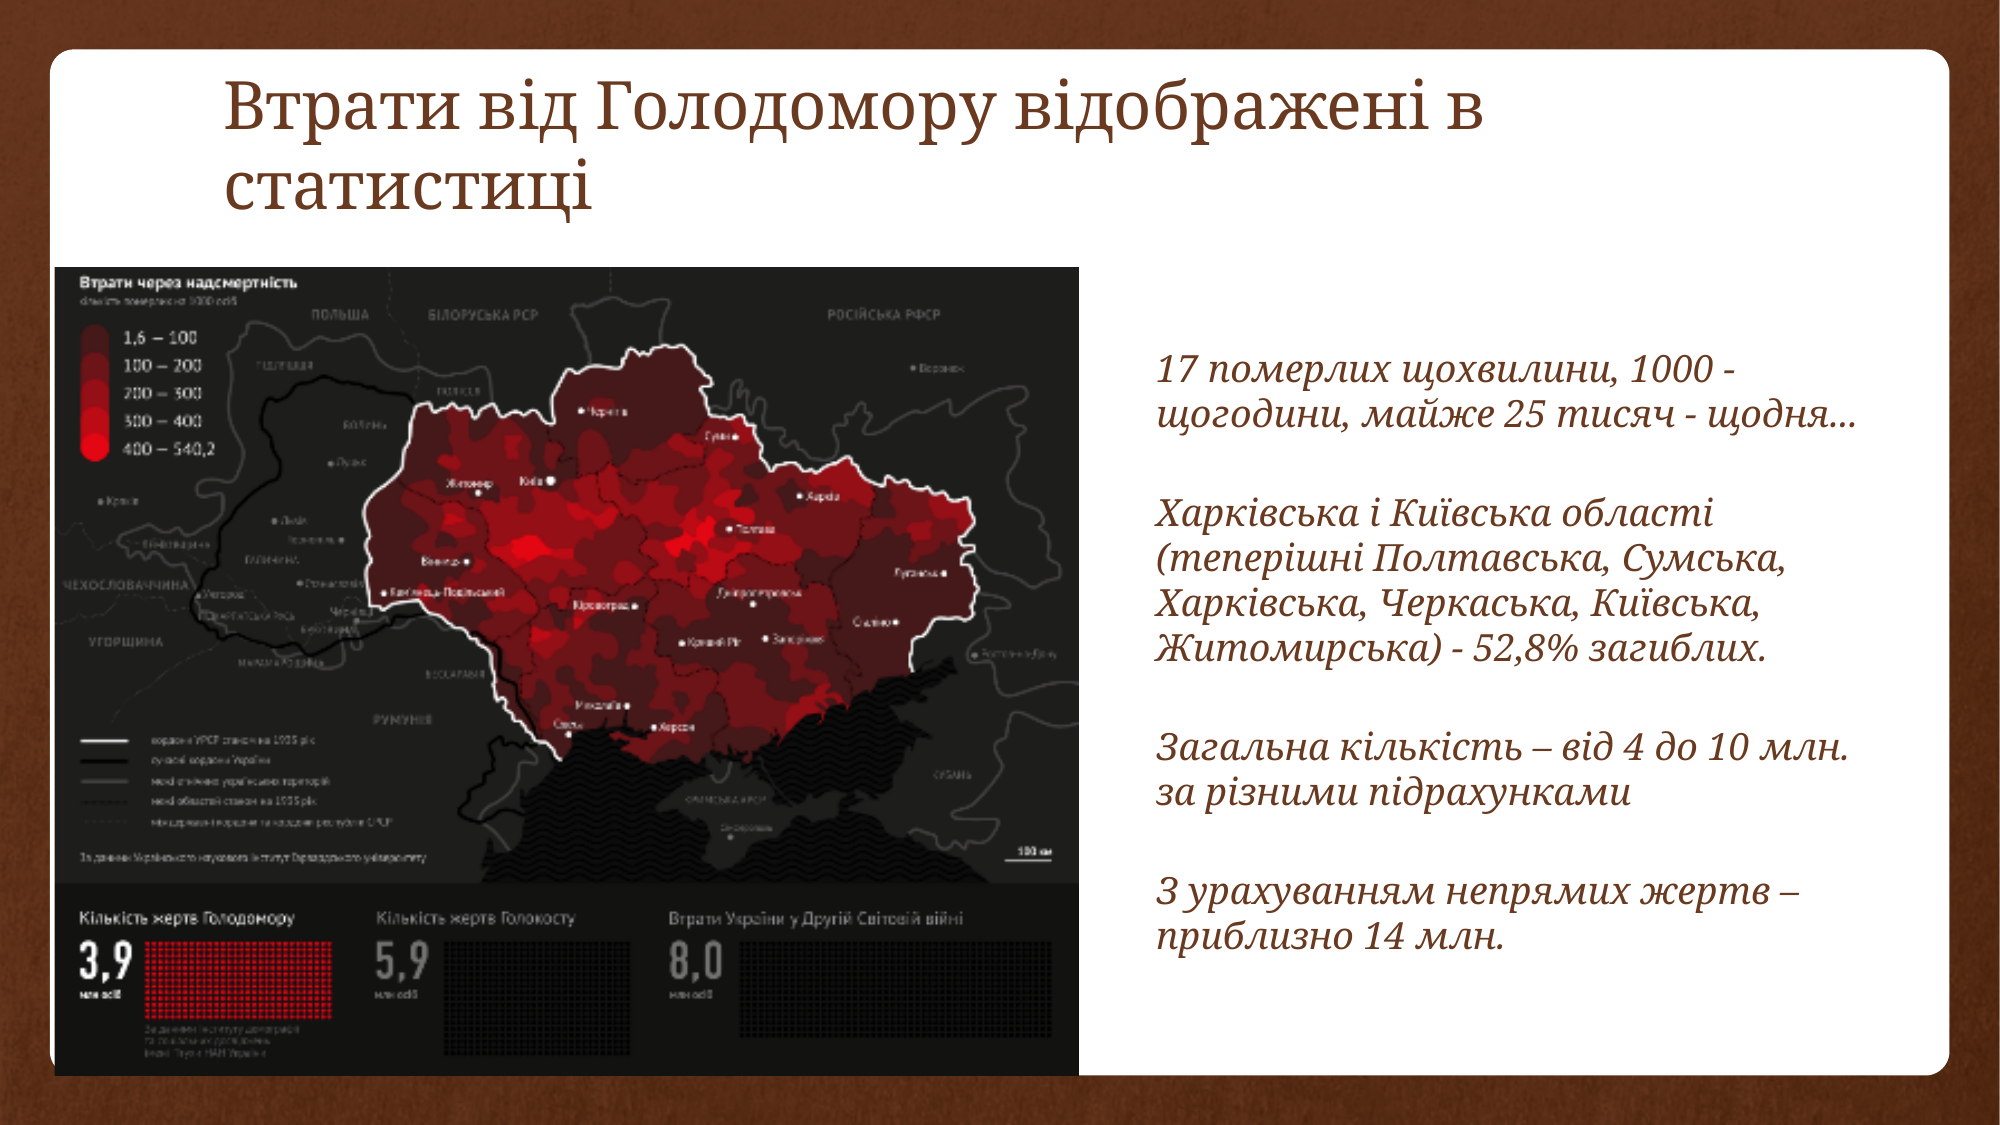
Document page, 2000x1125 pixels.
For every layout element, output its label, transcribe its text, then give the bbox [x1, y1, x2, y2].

text_box З урахуванням непрямих жертв – приблизно 14 млн. [1141, 859, 1898, 965]
text_box Загальна кількість – від 4 до 10 млн. за різними підрахунками [1141, 715, 1898, 821]
text_box 17 померлих щохвилини, 1000 - щогодини, майже 25 тисяч - щодня... [1141, 338, 1898, 443]
text_box Харківська і Київська області (теперішні Полтавська, Сумська, Харківська, Черкаська, Київська, Житомирська) - 52,8% загиблих. [1141, 481, 1898, 677]
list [54, 266, 1080, 1076]
title Втрати від Голодомору відображені в статистиці [208, 38, 1808, 231]
